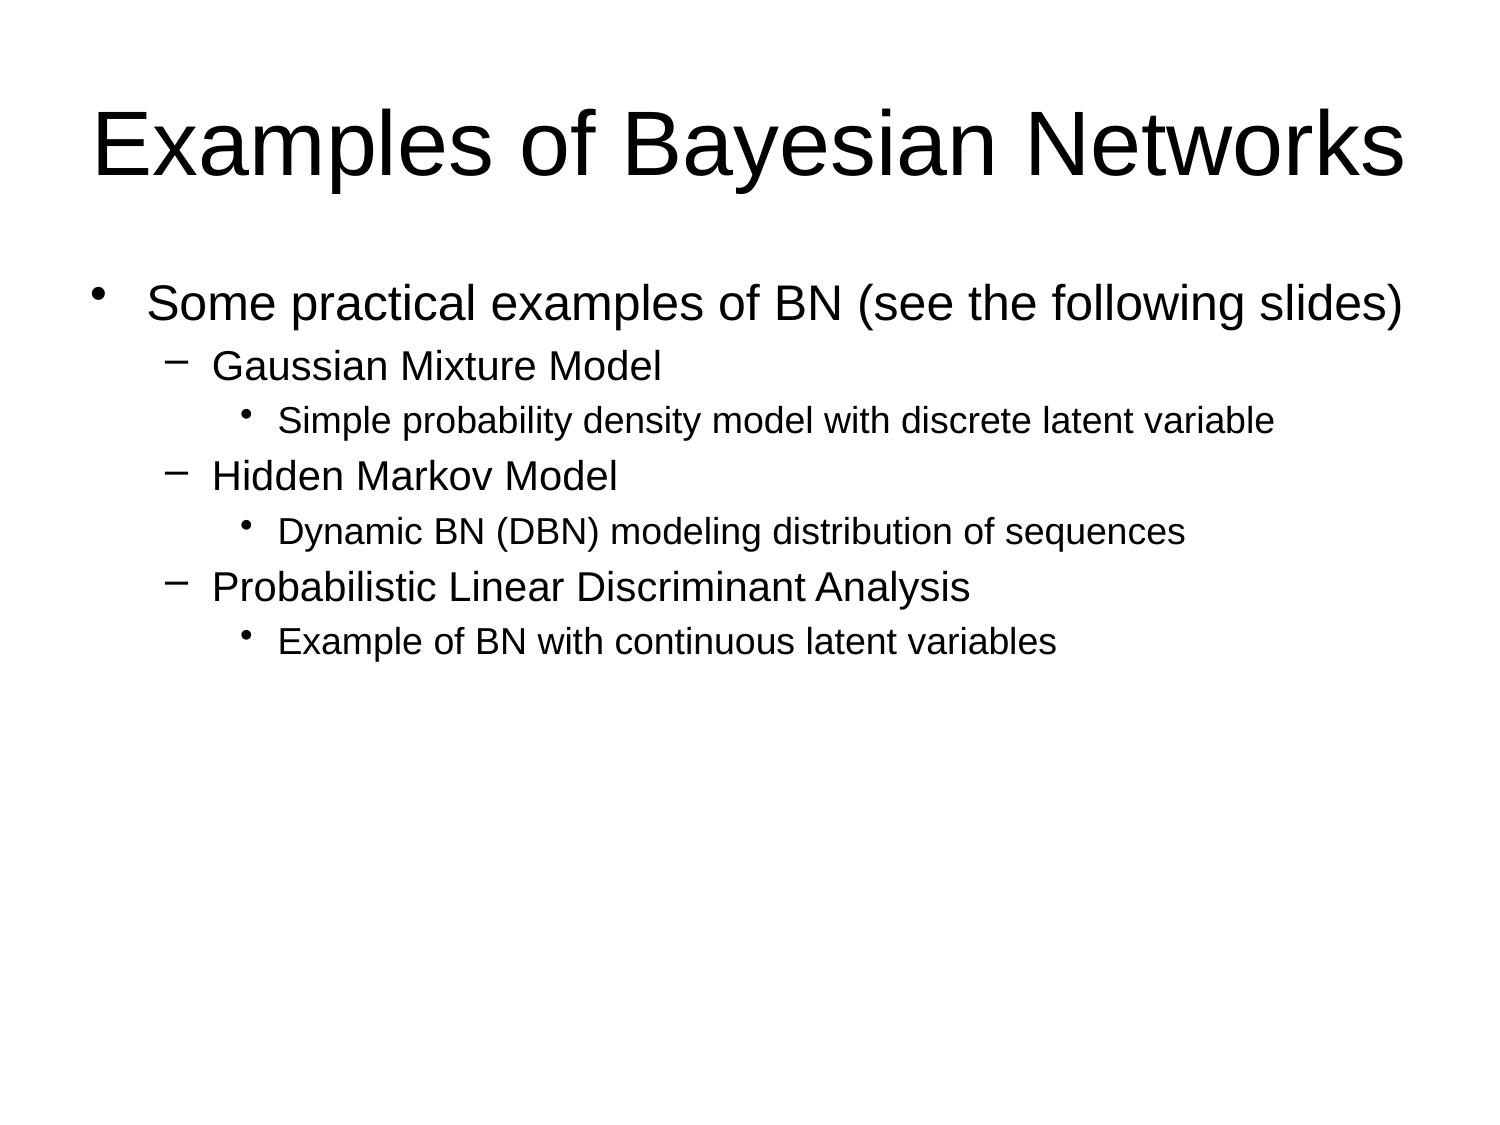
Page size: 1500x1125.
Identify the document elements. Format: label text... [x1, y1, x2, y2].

list Some practical examples of BN (see the following slides) Gaussian Mixture Model Simple probability density model with discrete latent variable Hidden Markov Model Dynamic BN (DBN) modeling distribution of sequences Probabilistic Linear Discriminant Analysis Example of BN with continuous latent variables [75, 262, 1425, 1005]
title Examples of Bayesian Networks [75, 45, 1425, 233]
